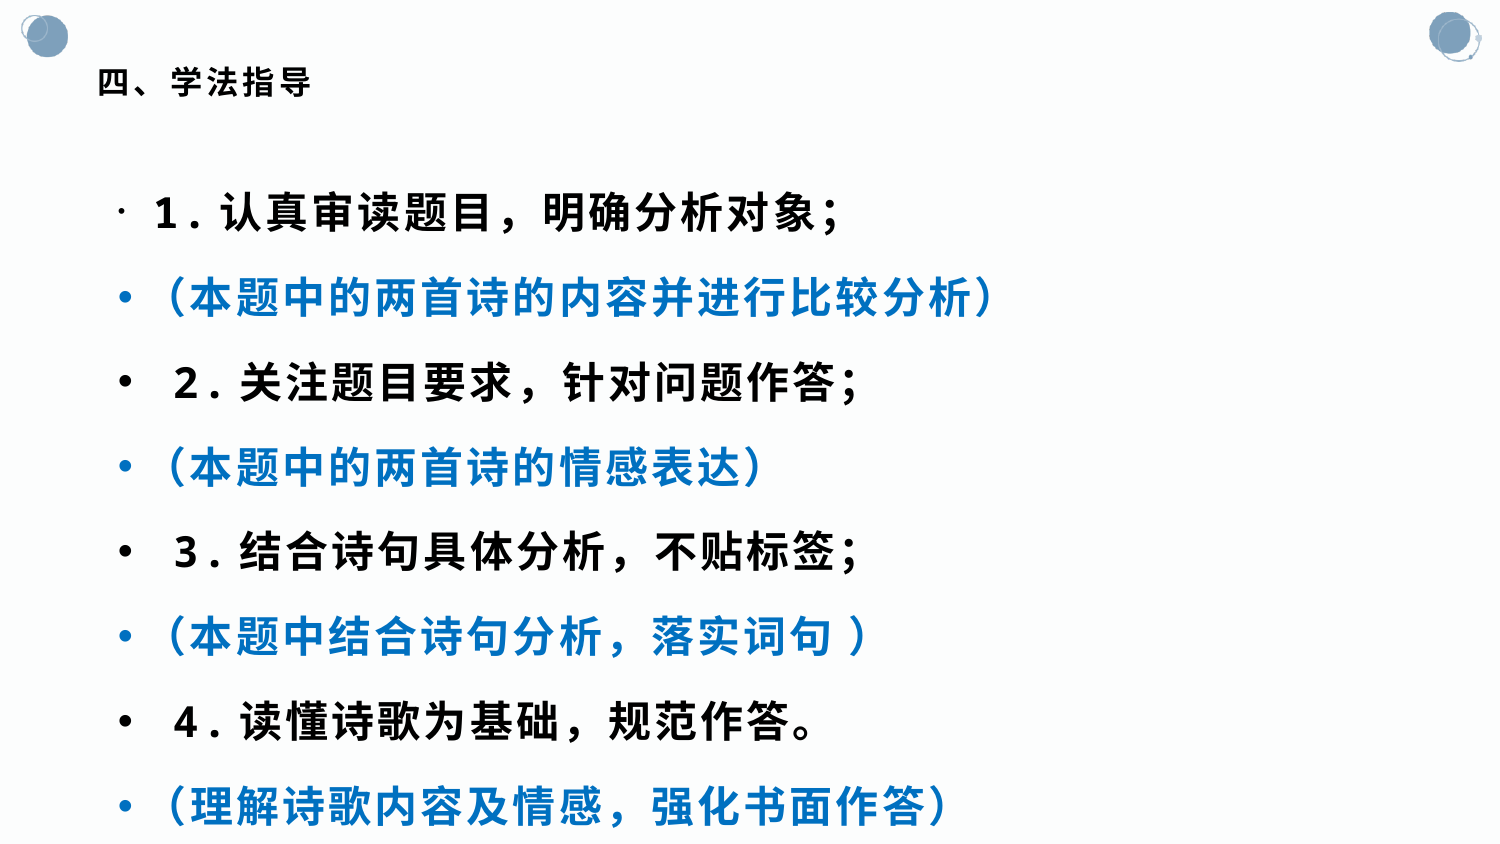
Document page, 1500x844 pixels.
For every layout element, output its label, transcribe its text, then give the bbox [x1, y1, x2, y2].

list 1.认真审读题目，明确分析对象； （本题中的两首诗的内容并进行比较分析） 2.关注题目要求，针对问题作答； （本题中的两首诗的情感表达） 3.结合诗句具体分析，不贴标签； （本题中结合诗句分析，落实词句 ） 4.读懂诗歌为基础，规范作答。 （理解诗歌内容及情感，强化书面作答） [103, 162, 1468, 844]
picture [0, 0, 89, 73]
title 四、学法指导 [82, 54, 1418, 109]
picture [1411, 0, 1500, 73]
